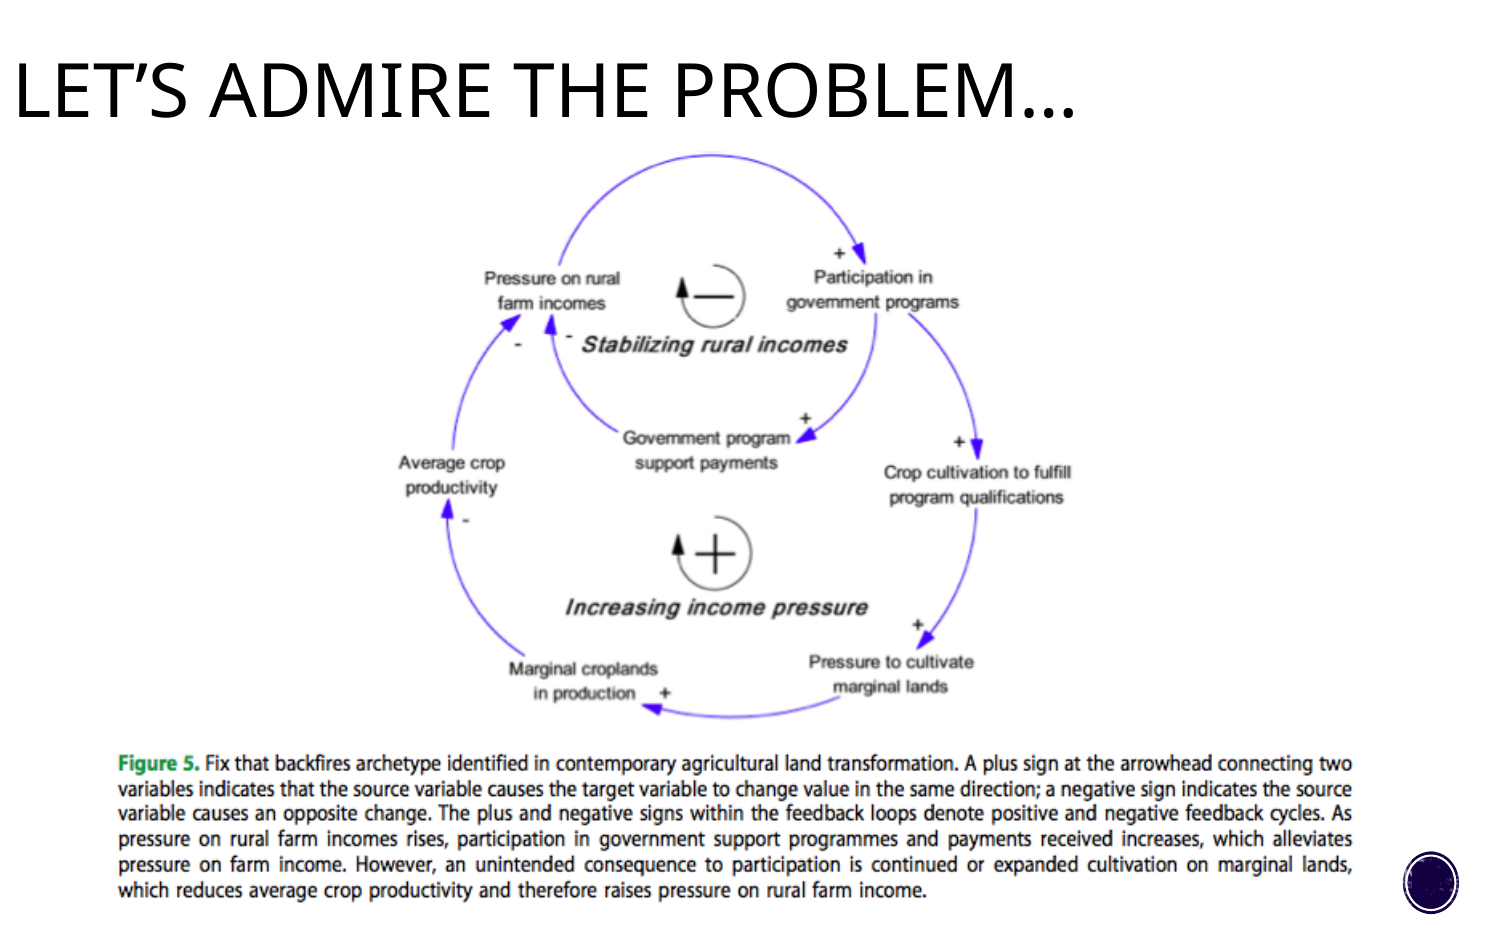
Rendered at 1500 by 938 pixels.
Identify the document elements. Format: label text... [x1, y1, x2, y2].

title Let’s admire the problem… [0, 0, 1237, 203]
picture [83, 145, 1390, 917]
